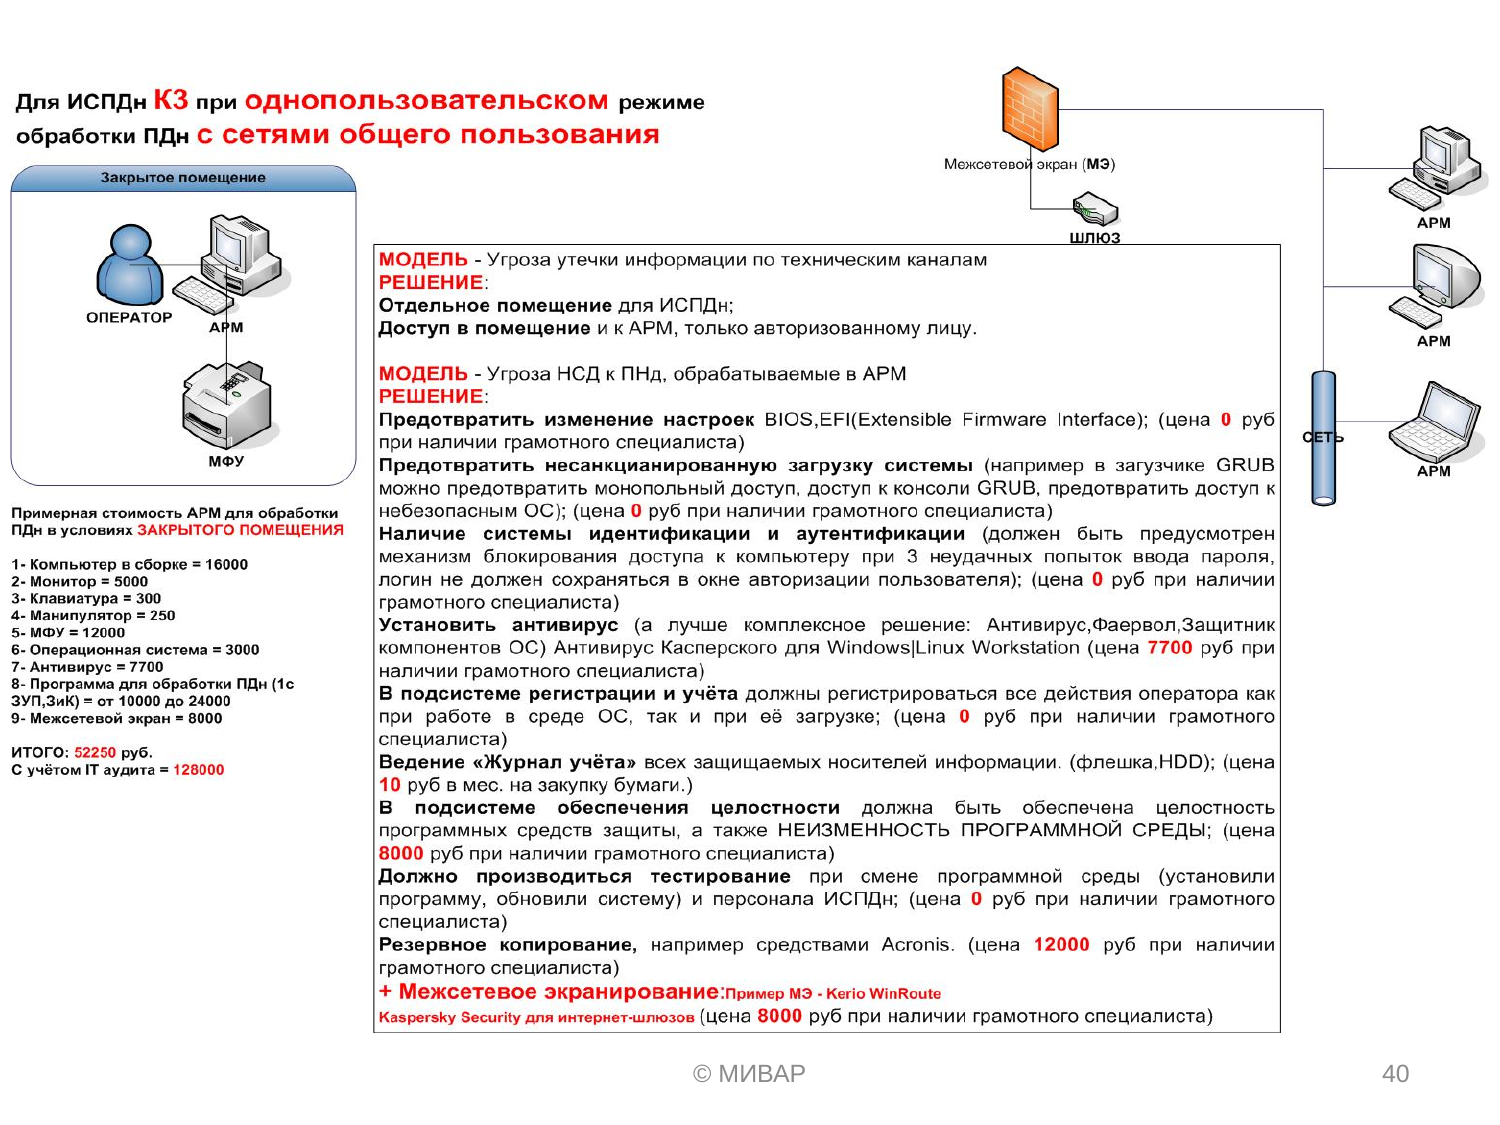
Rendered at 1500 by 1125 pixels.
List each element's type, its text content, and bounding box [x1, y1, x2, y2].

slide_number 40 [1074, 1042, 1425, 1103]
picture [9, 66, 1489, 1033]
footer © МИВАР [512, 1042, 988, 1103]
